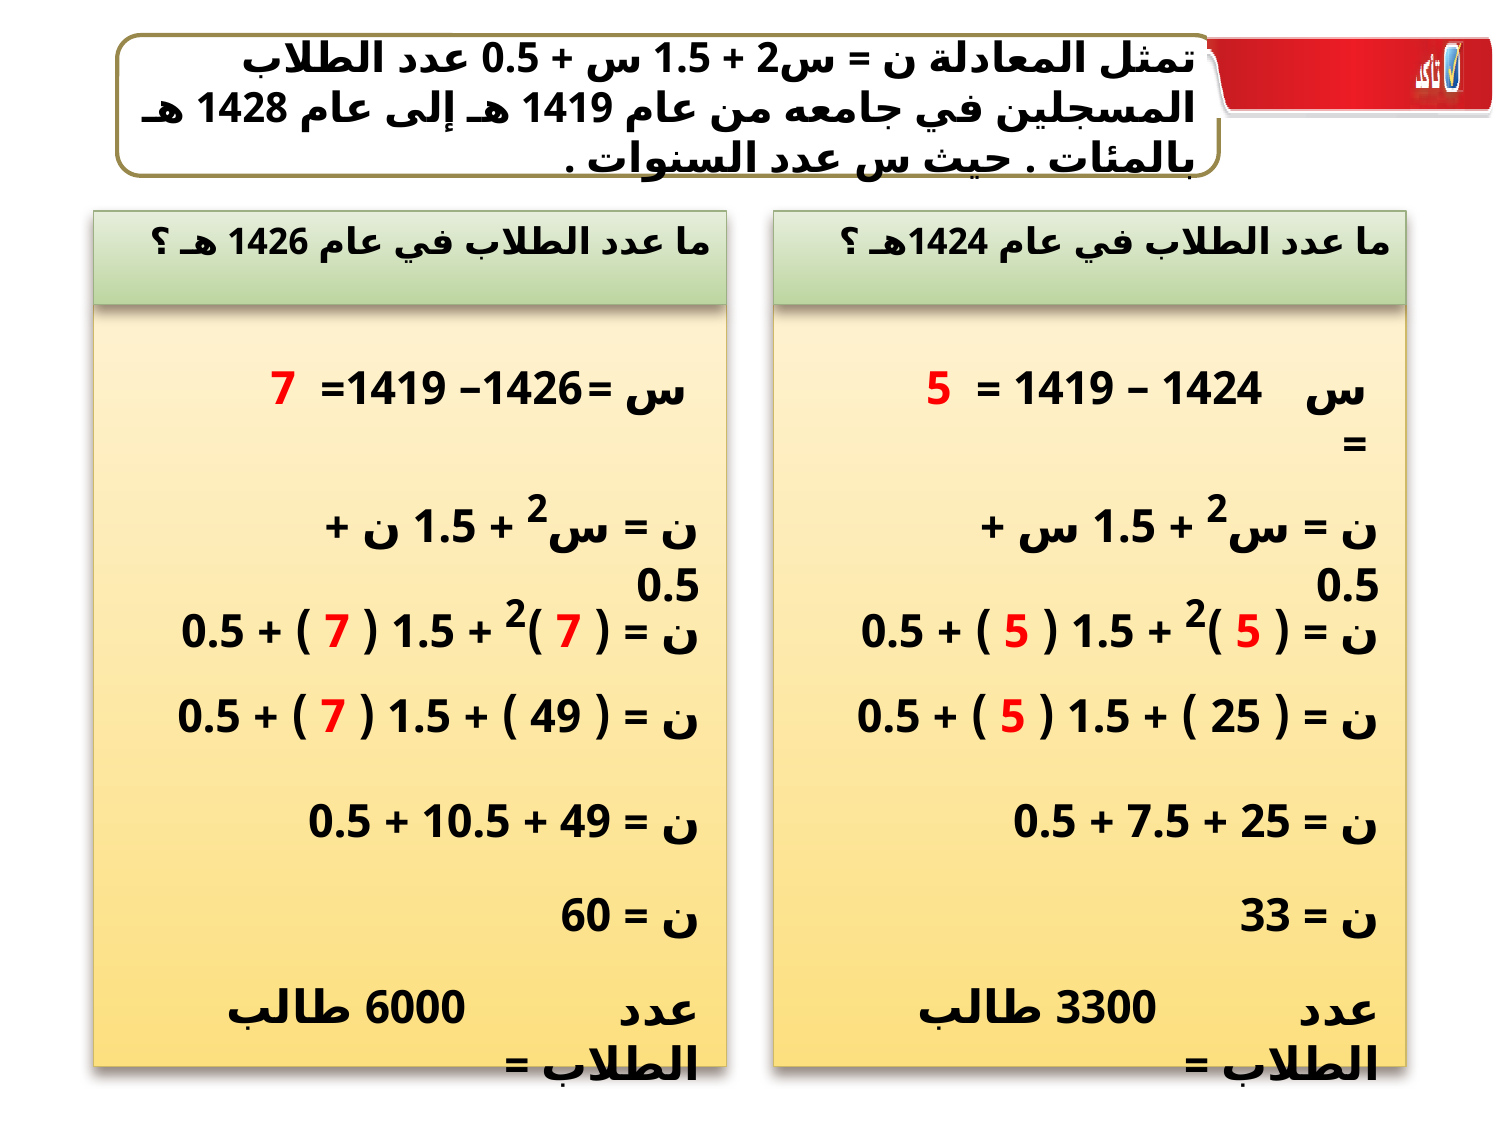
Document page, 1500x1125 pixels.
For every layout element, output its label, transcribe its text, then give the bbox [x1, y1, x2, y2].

text_box 6000 طالب [152, 970, 481, 1041]
text_box [93, 321, 727, 1067]
text_box 1426– 1419= 7 [175, 351, 598, 422]
picture [1206, 34, 1493, 118]
text_box س = [1253, 351, 1383, 468]
text_box ن = س2 + 1.5 س + 0.5 [902, 468, 1395, 573]
text_box [773, 321, 1407, 1067]
text_box ن = س2 + 1.5 ن + 0.5 [234, 468, 715, 573]
text_box ما عدد الطلاب في عام 1424هـ ؟ [773, 210, 1407, 305]
text_box ن = ( 5 )2 + 1.5 ( 5 ) + 0.5 [832, 573, 1395, 669]
text_box ن = 33 [832, 878, 1395, 949]
text_box ن = ( 49 ) + 1.5 ( 7 ) + 0.5 [152, 679, 715, 749]
text_box 1424 – 1419 = 5 [855, 351, 1278, 422]
text_box ما عدد الطلاب في عام 1426 هـ ؟ [93, 210, 727, 305]
text_box عدد الطلاب = [1136, 972, 1395, 1097]
text_box ن = ( 7 )2 + 1.5 ( 7 ) + 0.5 [105, 573, 715, 669]
text_box ن = 25 + 7.5 + 0.5 [832, 784, 1395, 855]
text_box ن = ( 25 ) + 1.5 ( 5 ) + 0.5 [832, 679, 1395, 749]
text_box ن = 49 + 10.5 + 0.5 [152, 784, 715, 855]
text_box س = [598, 351, 704, 422]
text_box ن = 60 [152, 878, 715, 949]
text_box 3300 طالب [843, 970, 1172, 1041]
text_box تمثل المعادلة ن = س2 + 1.5 س + 0.5 عدد الطلاب المسجلين في جامعه من عام 1419 هـ إلى عام 1428 هـ بالمئات . حيث س عدد السنوات . [115, 32, 1221, 178]
text_box عدد الطلاب = [456, 972, 715, 1097]
